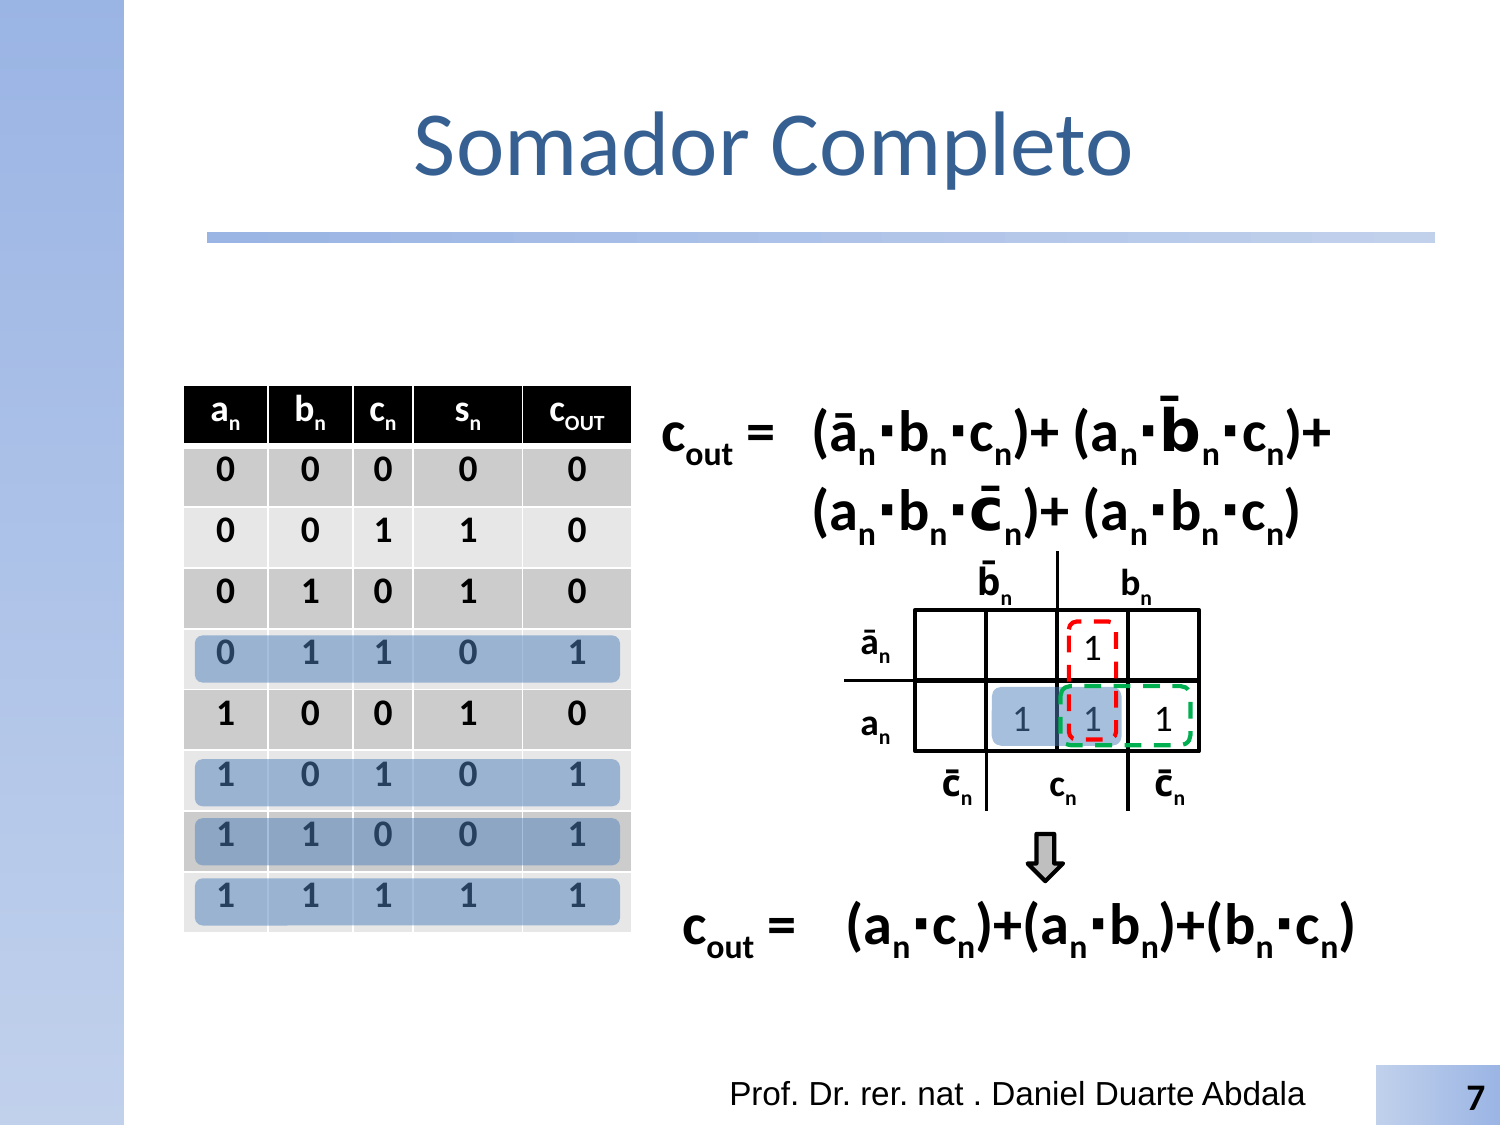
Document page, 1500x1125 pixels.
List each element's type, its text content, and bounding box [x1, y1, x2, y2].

table_header an [184, 386, 267, 443]
table_header sn [414, 386, 522, 443]
table_cell 1 [269, 928, 352, 932]
text_box cout = (an⋅cn)+(an⋅bn)+(bn⋅cn) [667, 878, 1480, 973]
text_box [192, 816, 623, 868]
table_cell 0 [523, 508, 631, 567]
table_cell 0 [269, 508, 352, 567]
text_box [192, 633, 623, 685]
table_cell 1 [523, 630, 631, 689]
table_cell 0 [523, 449, 631, 506]
table_cell 0 [523, 569, 631, 628]
table_cell 0 [414, 449, 522, 506]
table_cell 1 [184, 690, 267, 749]
table_cell 1 [184, 812, 267, 871]
slide_number 7 [1376, 1065, 1500, 1125]
table_cell 0 [269, 690, 352, 749]
table_header cn [354, 386, 412, 443]
table_cell 1 [414, 508, 522, 567]
table_cell 0 [184, 630, 267, 689]
table_cell 1 [269, 569, 352, 628]
table_cell 1 [354, 508, 412, 567]
table_cell 0 [184, 508, 267, 567]
table_cell 1 [523, 812, 631, 871]
table_cell 0 [414, 812, 522, 816]
table_cell 0 [269, 751, 352, 756]
table_cell 1 [354, 685, 412, 689]
table_cell 1 [523, 873, 631, 932]
table_cell 1 [184, 873, 267, 932]
table_cell 1 [354, 751, 412, 756]
table_cell 0 [523, 690, 631, 749]
text_box [192, 876, 623, 928]
table_cell 1 [414, 690, 522, 749]
table_cell 0 [269, 449, 352, 506]
footer Prof. Dr. rer. nat . Daniel Duarte Abdala [714, 1065, 1344, 1125]
table_cell 0 [354, 569, 412, 628]
table_cell 1 [414, 928, 522, 932]
text_box cout = (ān⋅bn⋅cn)+ (an⋅b̄n⋅cn)+ (an⋅bn⋅c̄n)+ (an⋅bn⋅cn) [646, 385, 1459, 560]
text_box [192, 756, 623, 809]
table_cell 0 [184, 569, 267, 628]
table_cell 1 [523, 751, 631, 810]
table_header cOUT [523, 386, 631, 443]
text_box [1025, 831, 1065, 878]
table_cell 1 [184, 751, 267, 810]
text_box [844, 550, 1200, 813]
table_cell 0 [354, 449, 412, 506]
table_cell 0 [184, 449, 267, 506]
table_cell 1 [354, 928, 412, 932]
table_cell 0 [354, 812, 412, 816]
table_cell 1 [414, 569, 522, 628]
title Somador Completo [123, 45, 1425, 233]
table_cell 0 [414, 751, 522, 756]
table_header bn [269, 386, 352, 443]
table_cell 1 [269, 812, 352, 816]
table_cell 0 [354, 690, 412, 749]
table_cell 1 [269, 685, 352, 689]
table_cell 0 [414, 685, 522, 689]
